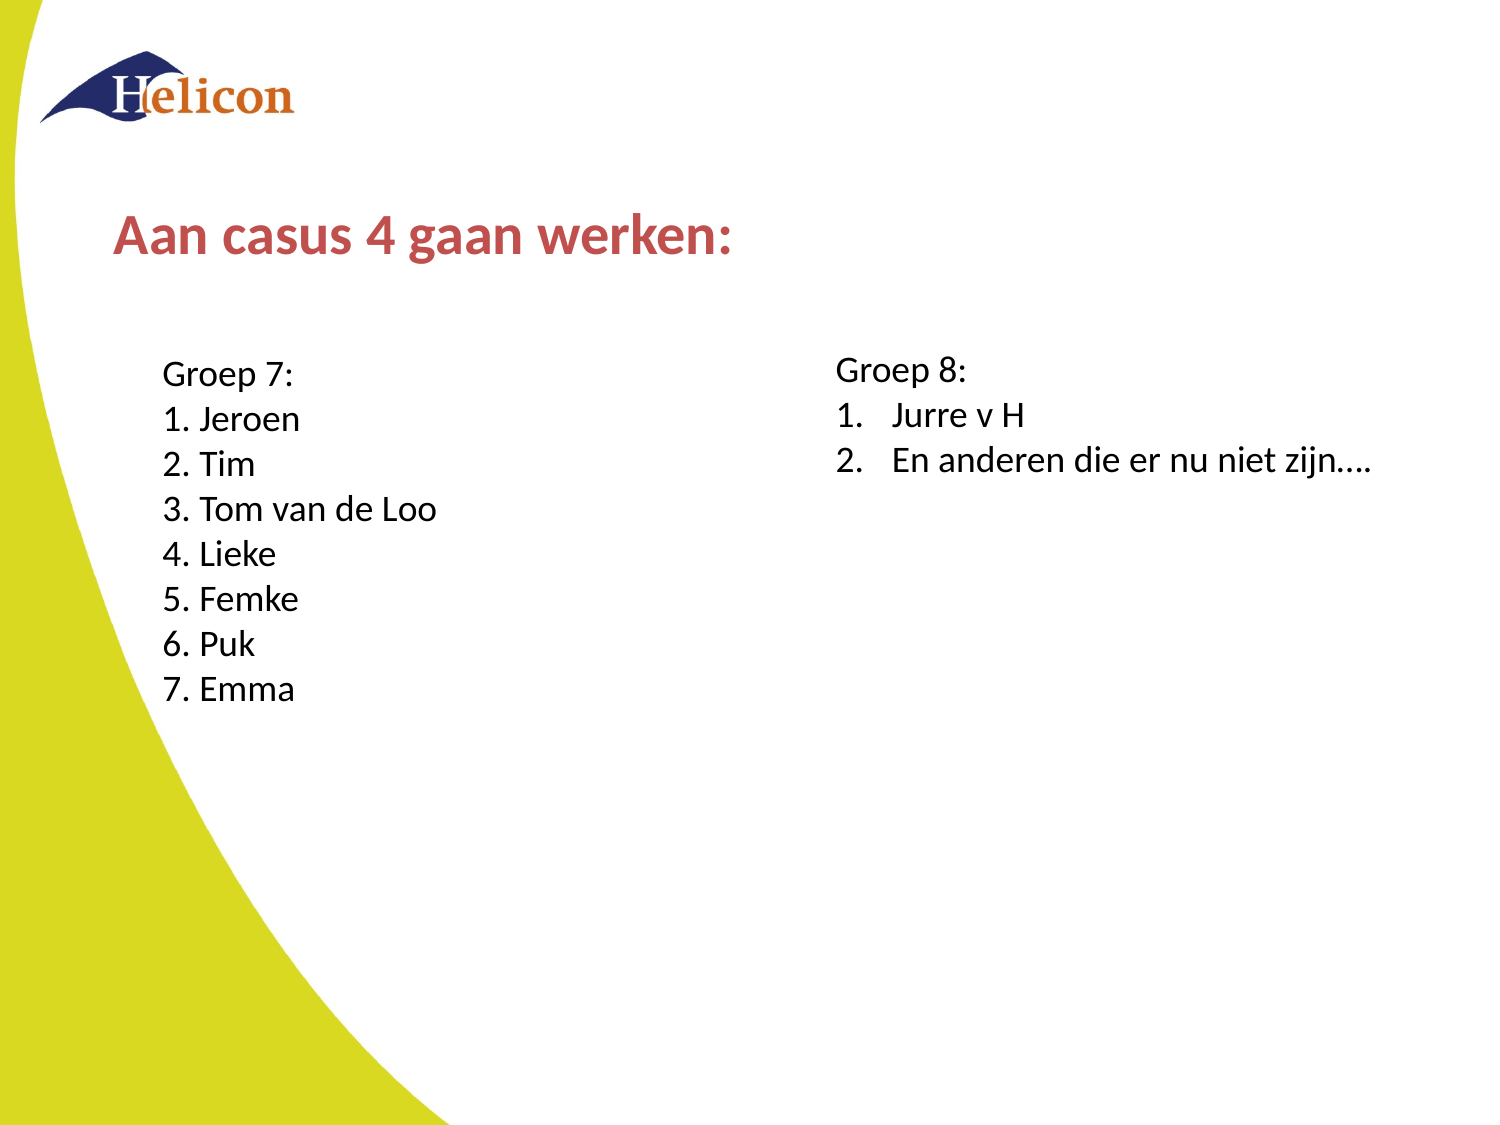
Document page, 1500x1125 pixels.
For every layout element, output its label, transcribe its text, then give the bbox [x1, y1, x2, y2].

picture [0, 0, 1500, 1125]
text_box Aan casus 4 gaan werken: [99, 188, 1316, 274]
text_box Groep 8: Jurre v H En anderen die er nu niet zijn…. [820, 338, 1471, 488]
text_box Groep 7: 1. Jeroen 2. Tim 3. Tom van de Loo 4. Lieke 5. Femke 6. Puk 7. Emma [147, 341, 798, 716]
